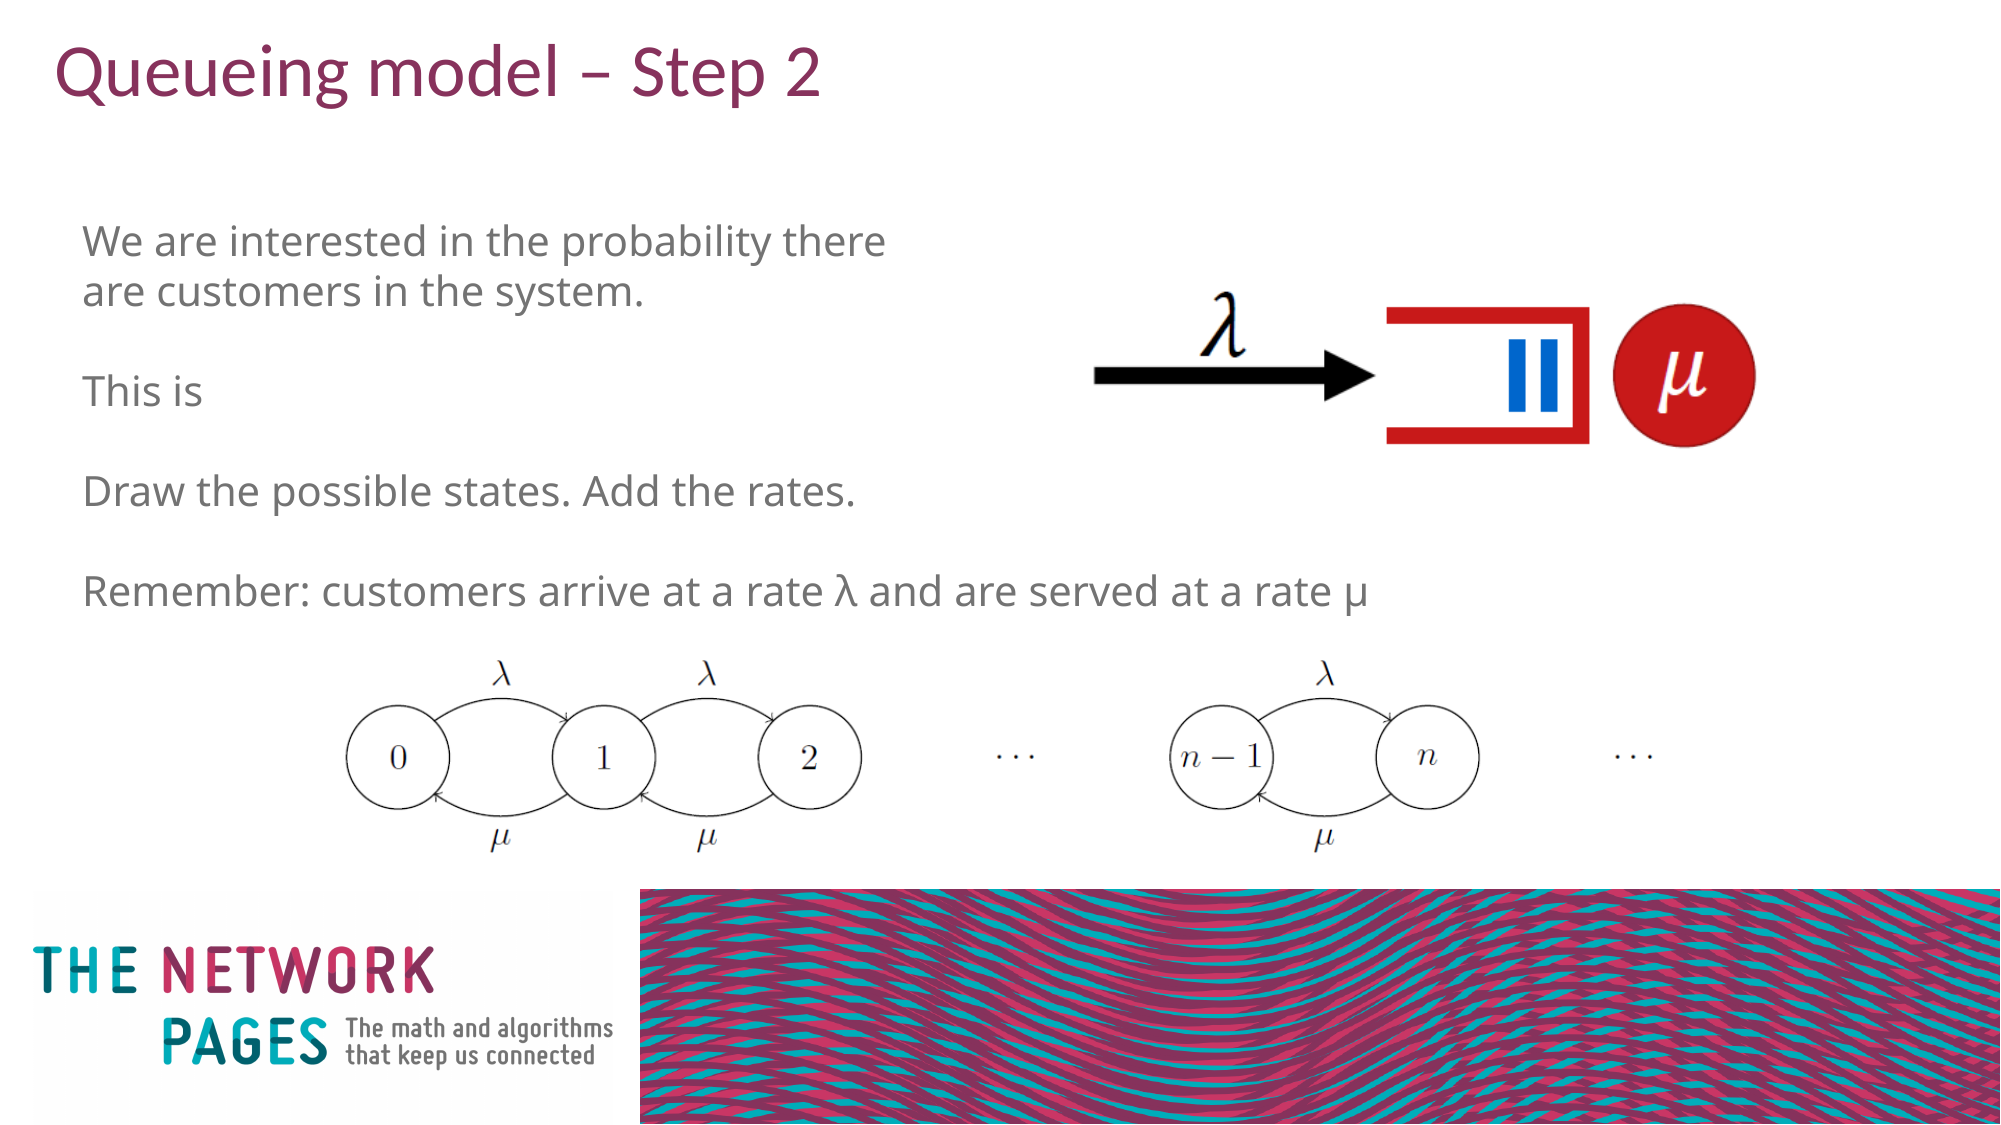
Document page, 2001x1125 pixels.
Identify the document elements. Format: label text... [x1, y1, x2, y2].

picture [254, 630, 1746, 875]
text_box Queueing model – Step 2 [39, 14, 1583, 120]
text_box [33, 889, 2000, 1125]
picture [1037, 250, 1809, 461]
